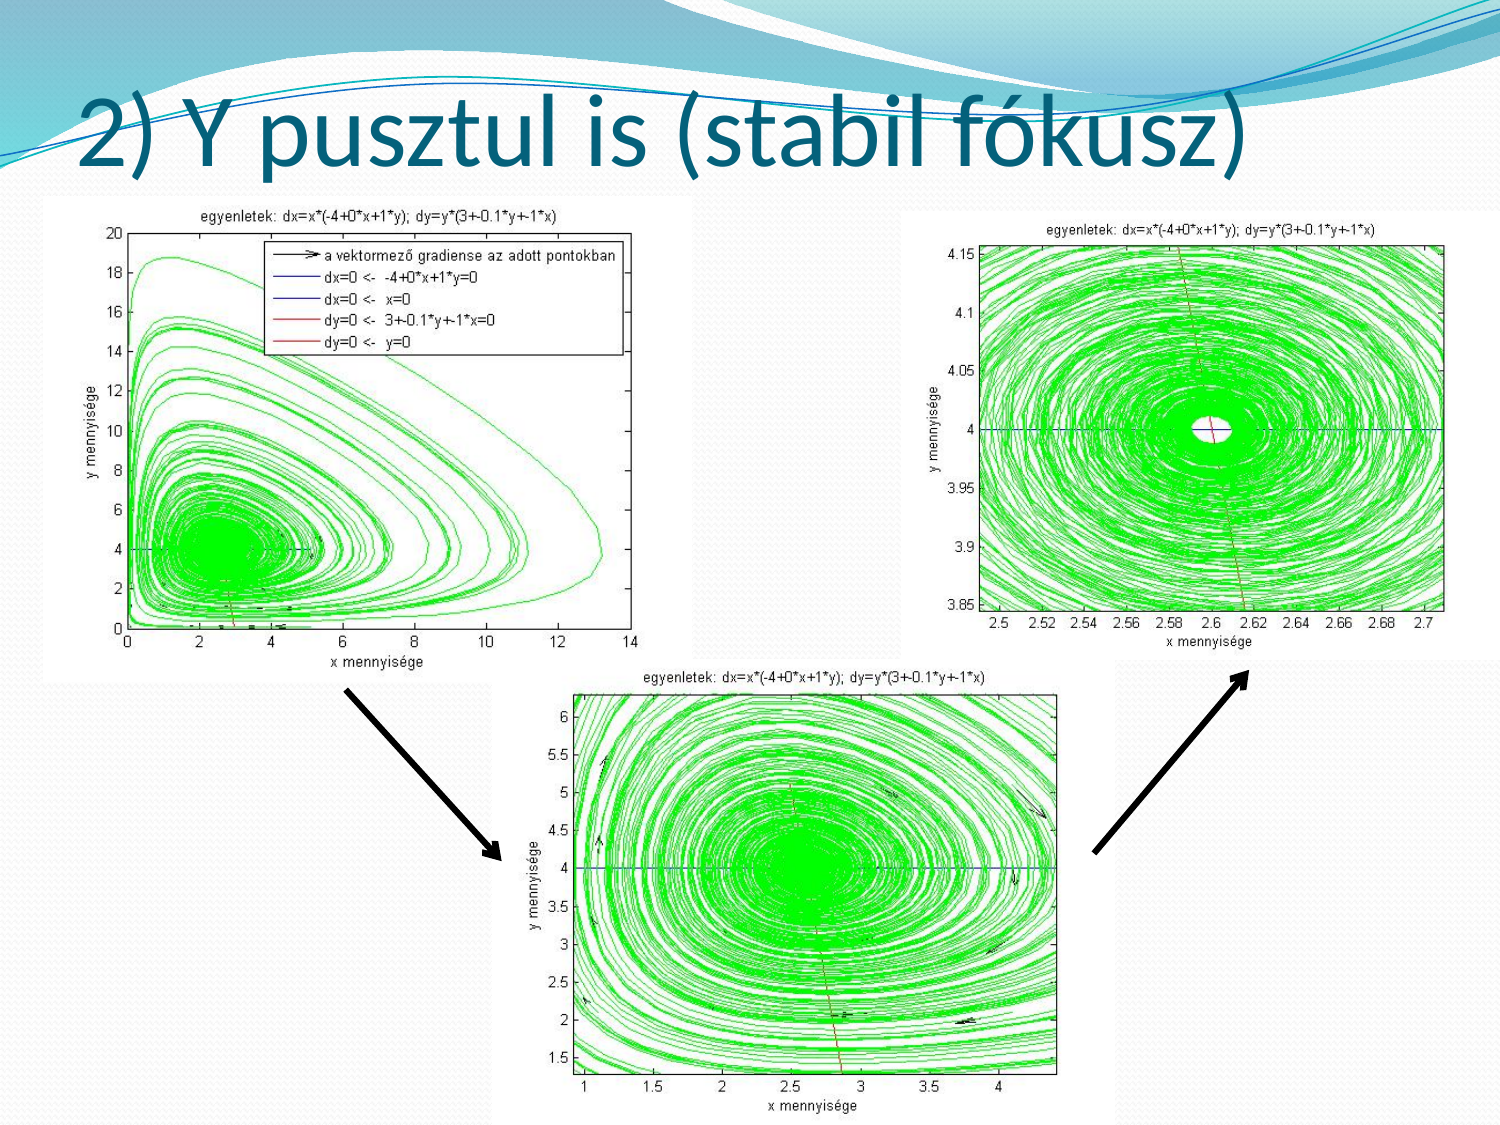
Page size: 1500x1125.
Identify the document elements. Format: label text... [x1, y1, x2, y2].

title 2) Y pusztul is (stabil fókusz) [75, 0, 1425, 188]
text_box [1093, 669, 1250, 854]
picture [901, 211, 1500, 660]
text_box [345, 689, 502, 862]
picture [43, 196, 1115, 1125]
